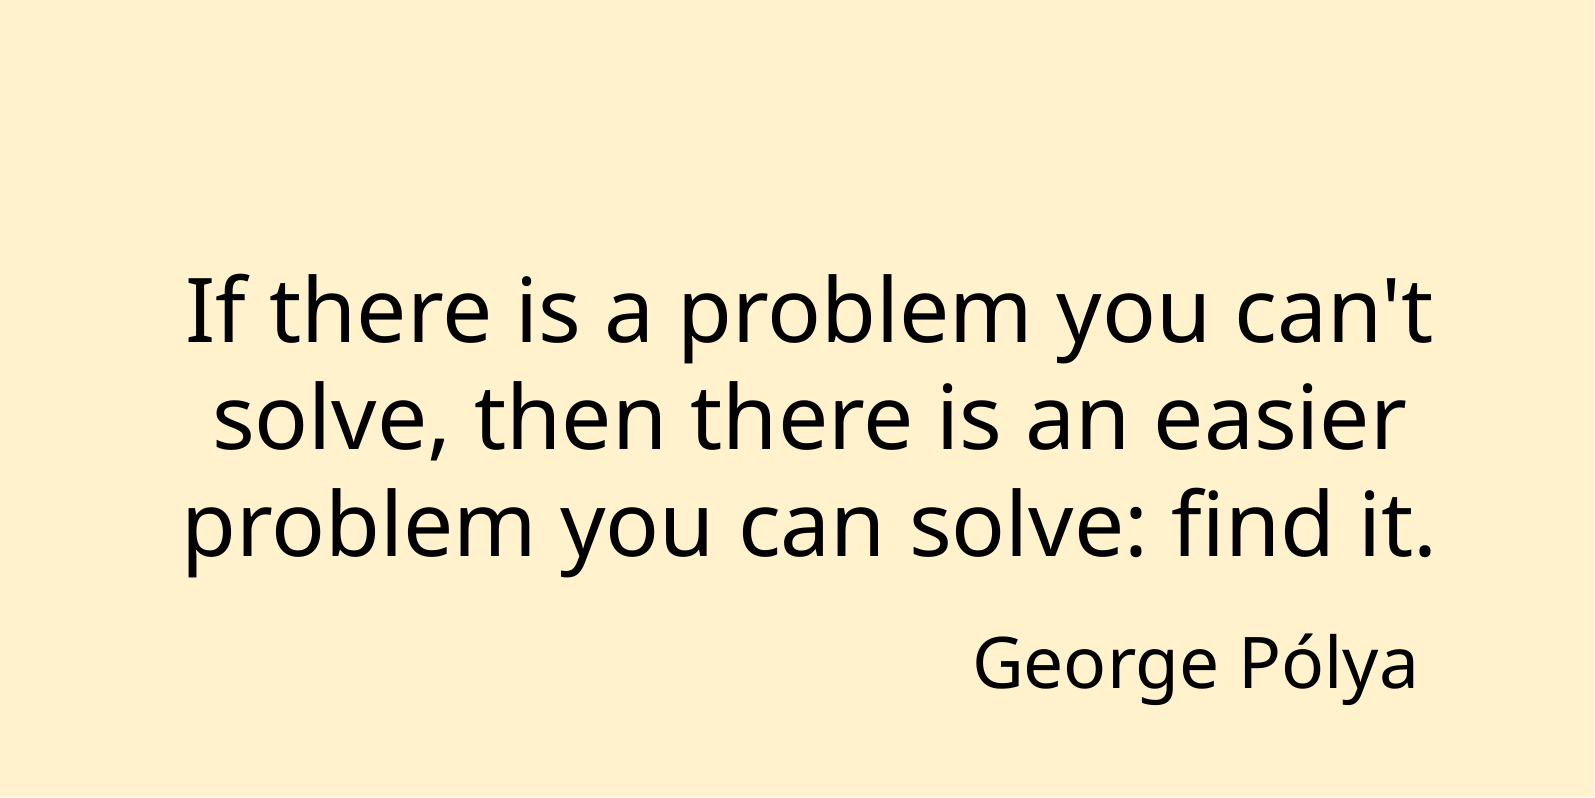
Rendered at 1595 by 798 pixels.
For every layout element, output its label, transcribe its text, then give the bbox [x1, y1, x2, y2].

text_box If there is a problem you can't solve, then there is an easier problem you can solve: find it. [118, 245, 1502, 582]
text_box George Pólya [957, 609, 1584, 710]
